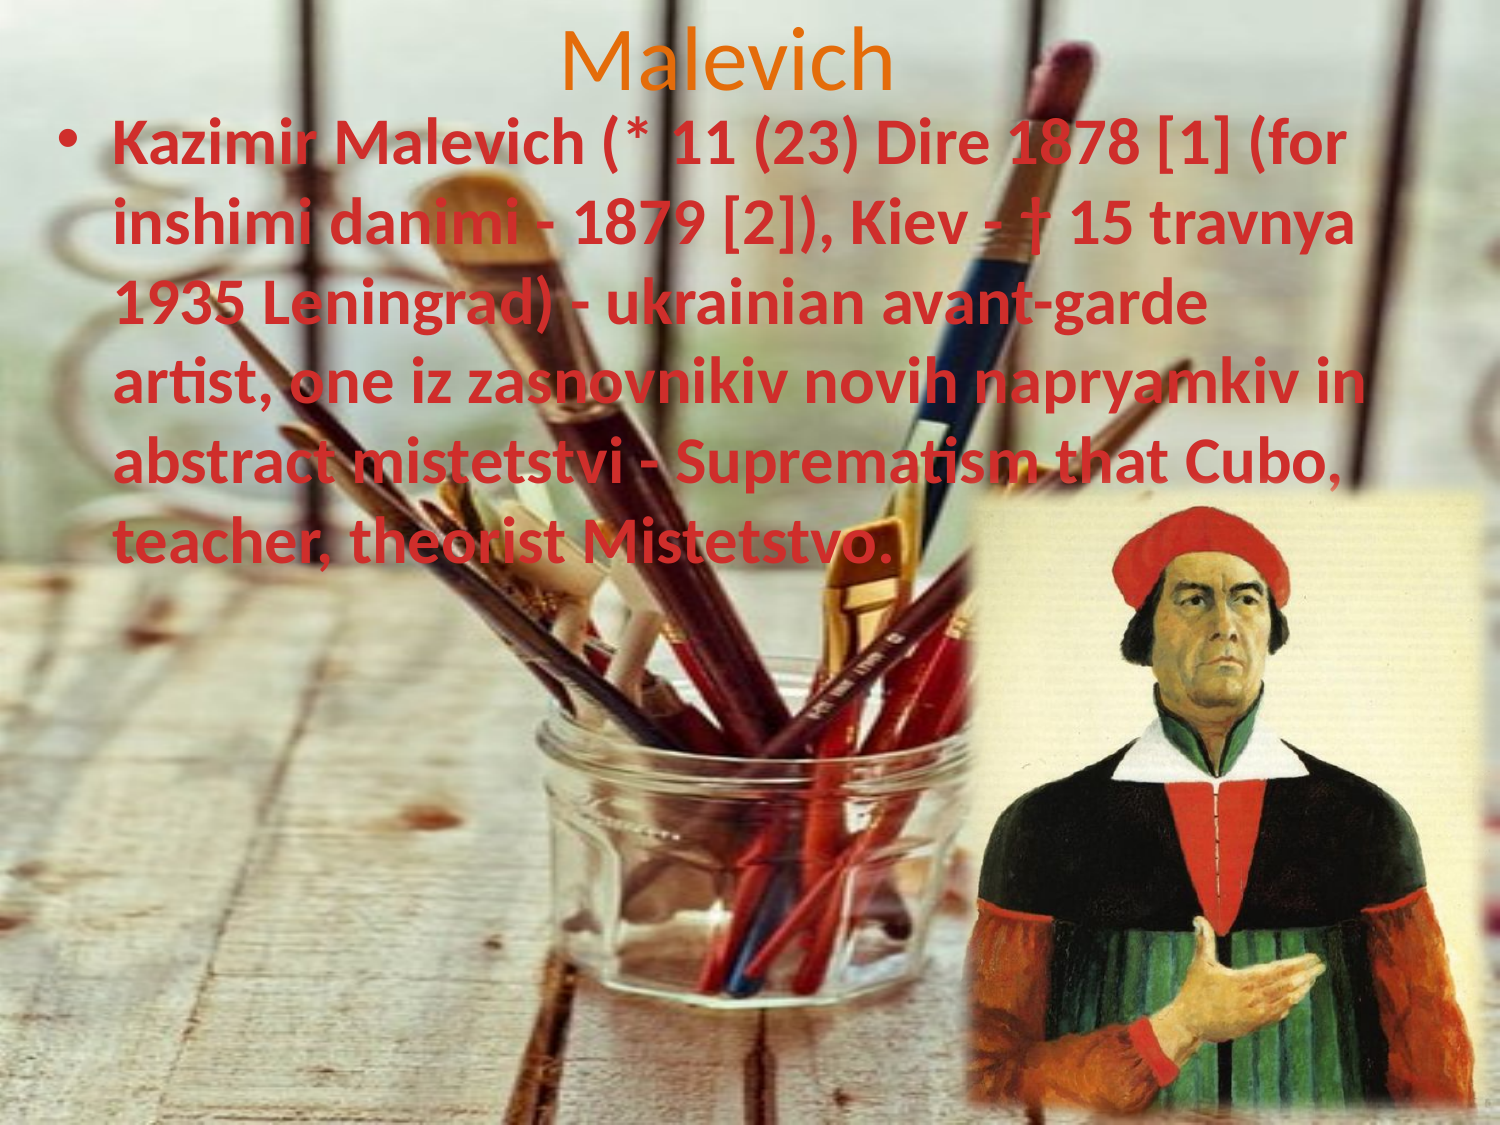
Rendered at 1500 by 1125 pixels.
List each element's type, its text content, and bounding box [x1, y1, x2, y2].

list Kazimir Malevich (* 11 (23) Dire 1878 [1] (for іnshimi danimi - 1879 [2]), Kiev - † 15 travnya 1935 Lenіngrad) - ukrainian avant-garde artist, one іz zasnovnikіv novih napryamkіv in abstract mistetstvі - Suprematism that Cubo, teacher, theorist Mistetstvo. [41, 90, 1392, 833]
picture [0, 0, 1500, 1125]
title Malevich [53, 0, 1404, 148]
